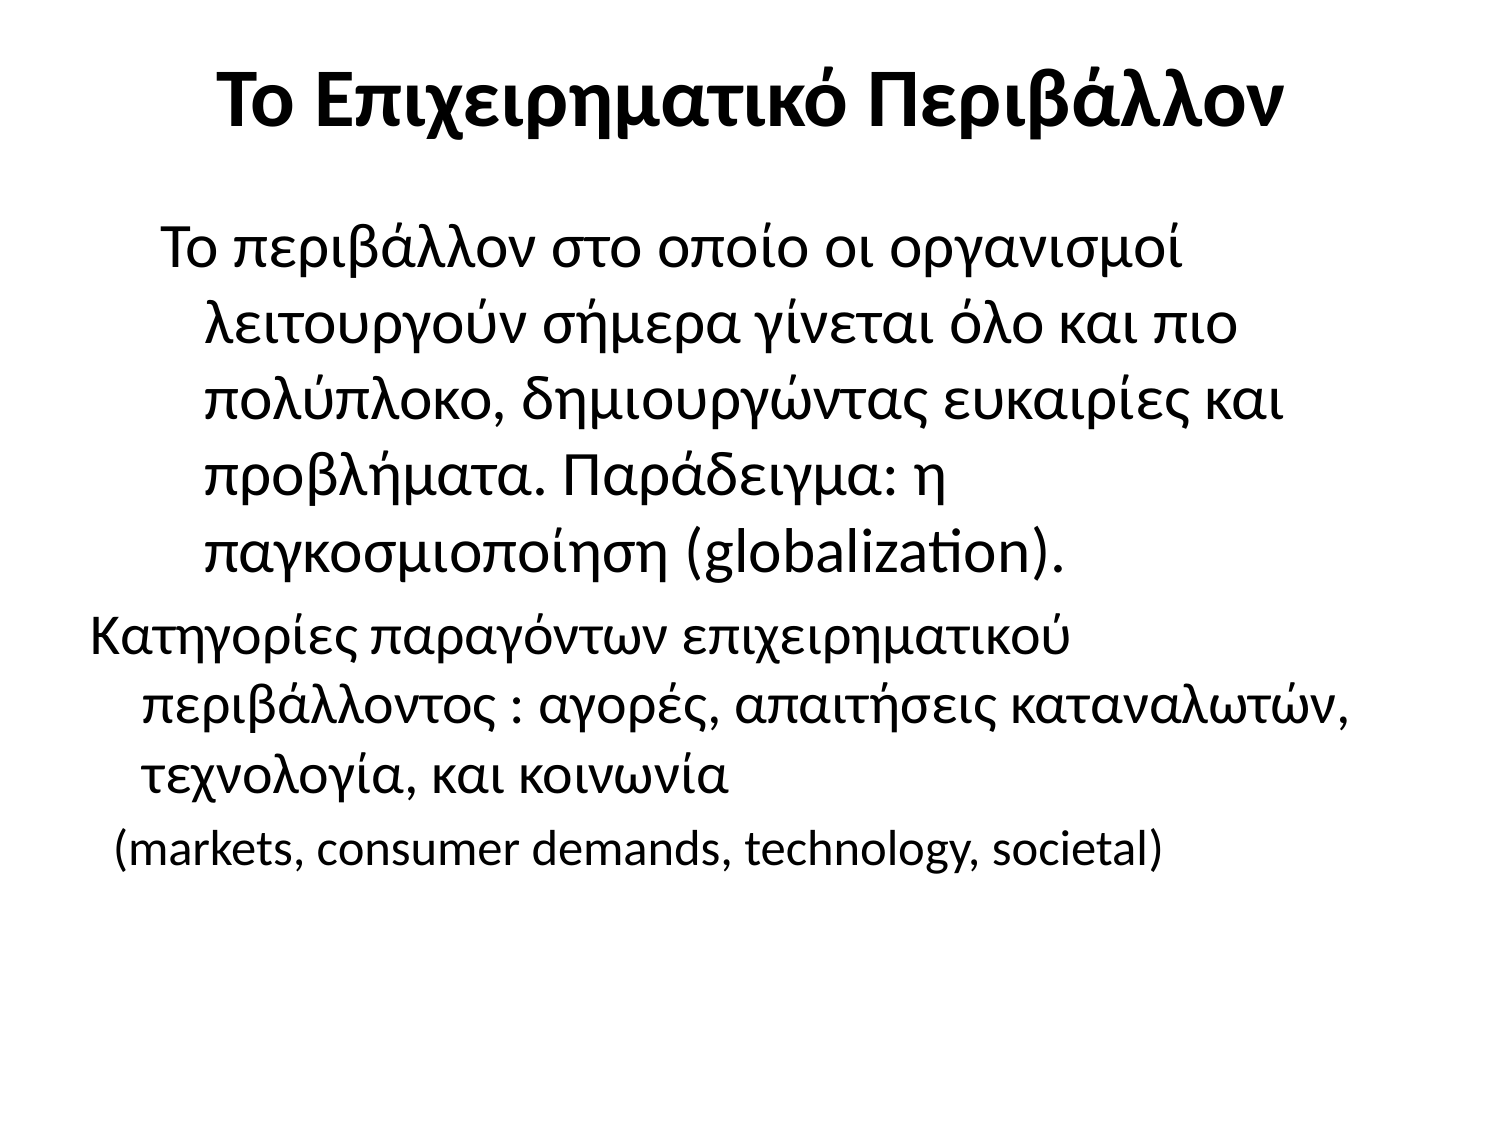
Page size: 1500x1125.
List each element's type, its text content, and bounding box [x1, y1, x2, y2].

title Το Επιχειρηματικό Περιβάλλον [76, 19, 1427, 169]
list Το περιβάλλον στο οποίο οι οργανισμοί λειτουργούν σήμερα γίνεται όλο και πιο πολύπλοκο, δημιουργώντας ευκαιρίες και προβλήματα. Παράδειγμα: η παγκοσμιοποίηση (globalization). Κατηγορίες παραγόντων επιχειρηματικού περιβάλλοντος : αγορές, απαιτήσεις καταναλωτών, τεχνολογία, και κοινωνία (markets, consumer demands, technology, societal) [75, 196, 1425, 1024]
